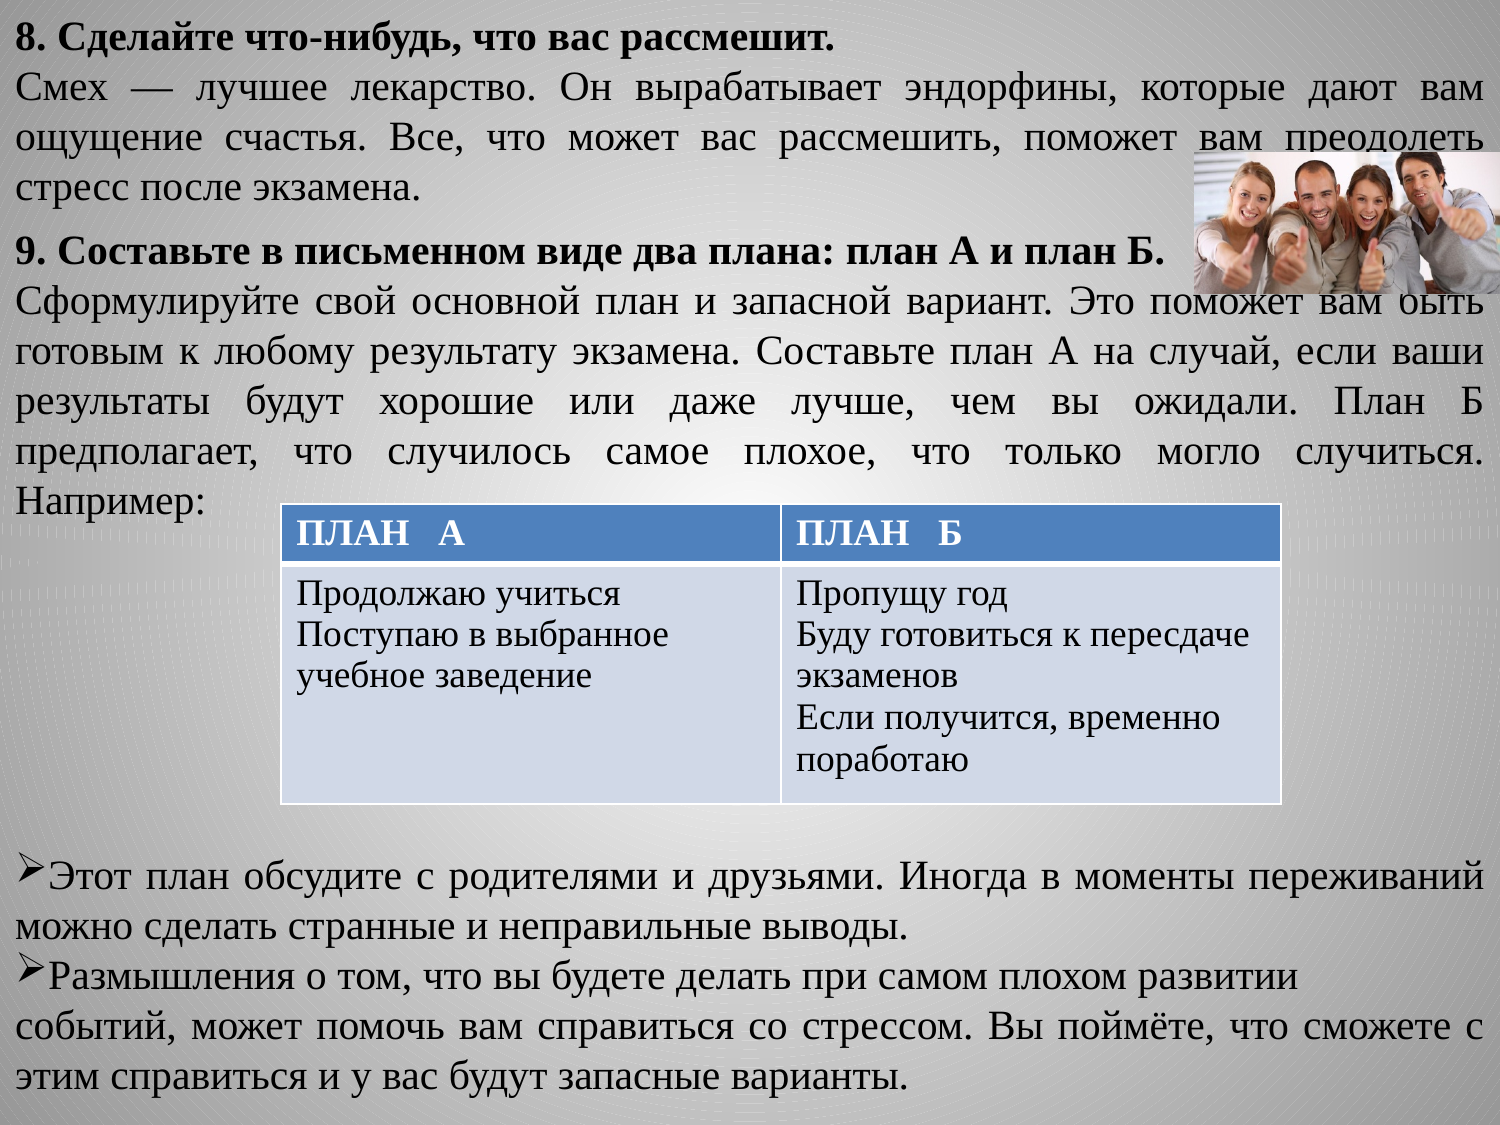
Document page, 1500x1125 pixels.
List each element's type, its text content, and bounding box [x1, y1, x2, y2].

table_header ПЛАН Б [782, 505, 1280, 561]
table_header ПЛАН А [282, 505, 780, 561]
picture [1194, 152, 1500, 294]
text_box 9. Составьте в письменном виде два плана: план А и план Б. Сформулируйте свой основной план и запасной вариант. Это поможет вам быть готовым к любому результату экзамена. Составьте план А на случай, если ваши результаты будут хорошие или даже лучше, чем вы ожидали. План Б предполагает, что случилось самое плохое, что только могло случиться. Например: Этот план обсудите с родителями и друзьями. Иногда в моменты переживаний можно сделать странные и неправильные выводы. Размышления о том, что вы будете делать при самом плохом развитии событий, может помочь вам справиться со стрессом. Вы поймёте, что сможете с этим справиться и у вас будут запасные варианты. [0, 216, 1500, 1106]
table_cell Пропущу год Буду готовиться к пересдаче экзаменов Если получится, временно поработаю [782, 567, 1280, 803]
table_cell Продолжаю учиться Поступаю в выбранное учебное заведение [282, 567, 780, 803]
text_box 8. Сделайте что-нибудь, что вас рассмешит. Смех — лучшее лекарство. Он вырабатывает эндорфины, которые дают вам ощущение счастья. Все, что может вас рассмешить, поможет вам преодолеть стресс после экзамена. [0, 1, 1500, 216]
